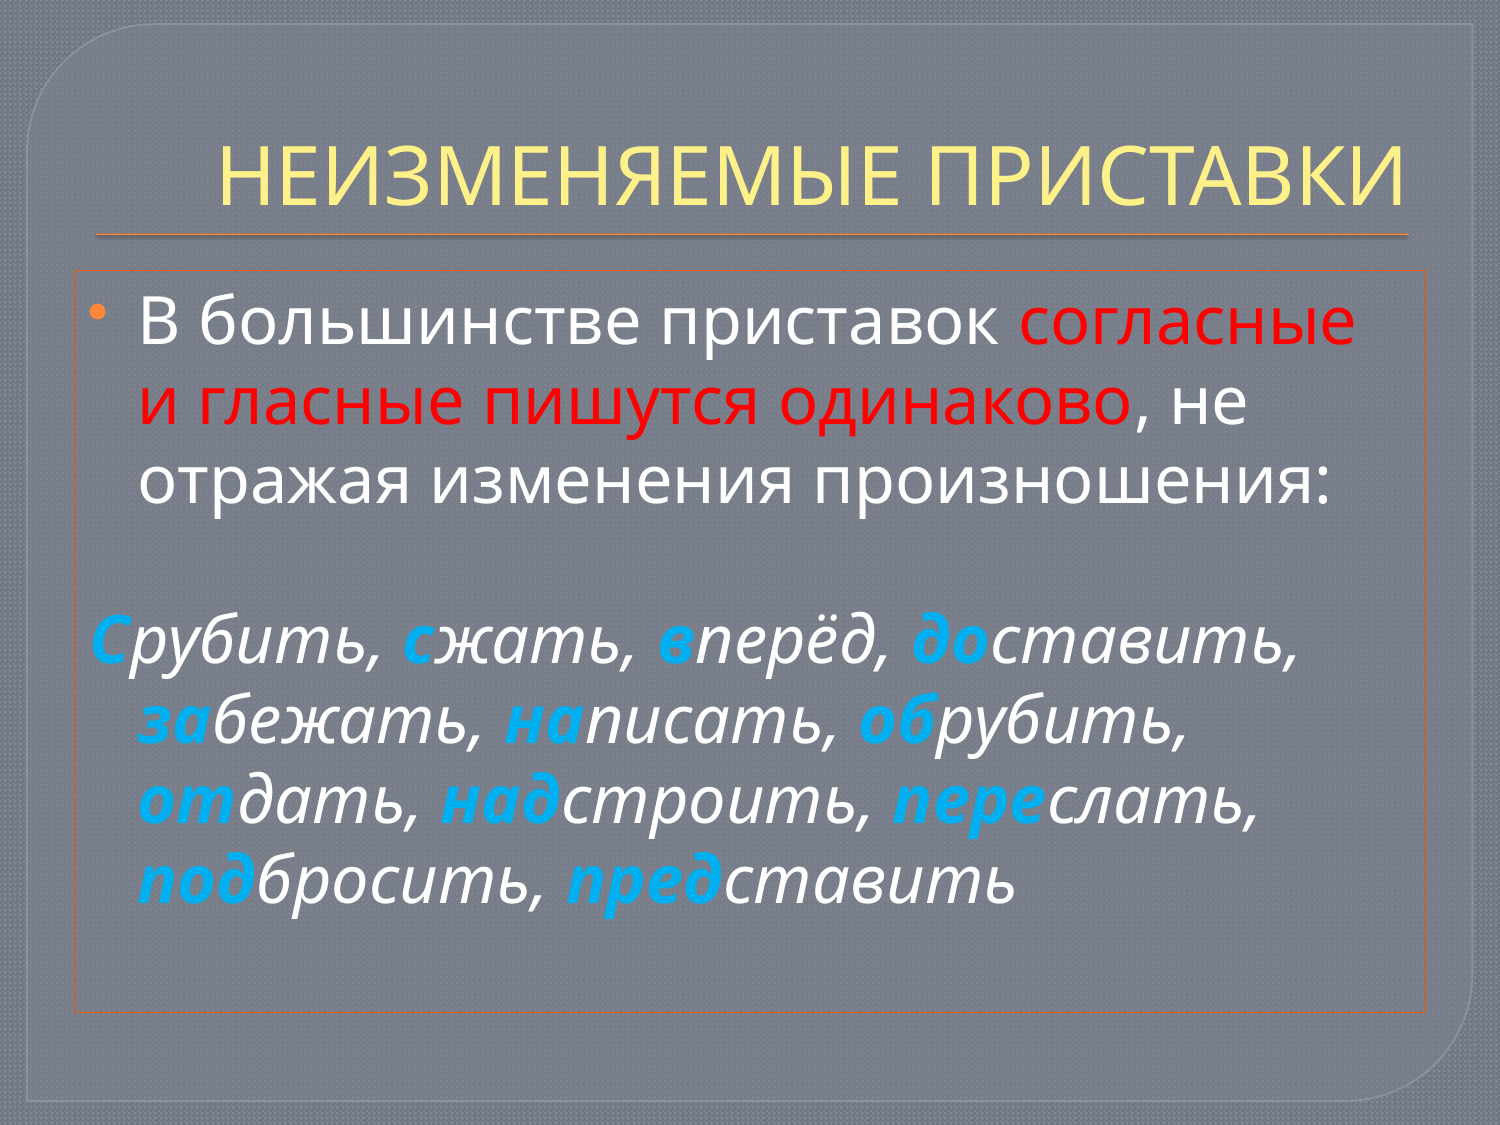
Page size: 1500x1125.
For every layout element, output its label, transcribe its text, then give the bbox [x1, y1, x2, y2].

list В большинстве приставок согласные и гласные пишутся одинаково, не отражая изменения произношения: Срубить, сжать, вперёд, доставить, забежать, написать, обрубить, отдать, надстроить, переслать, подбросить, представить [75, 270, 1425, 1013]
title НЕИЗМЕНЯЕМЫЕ ПРИСТАВКИ [75, 41, 1425, 230]
